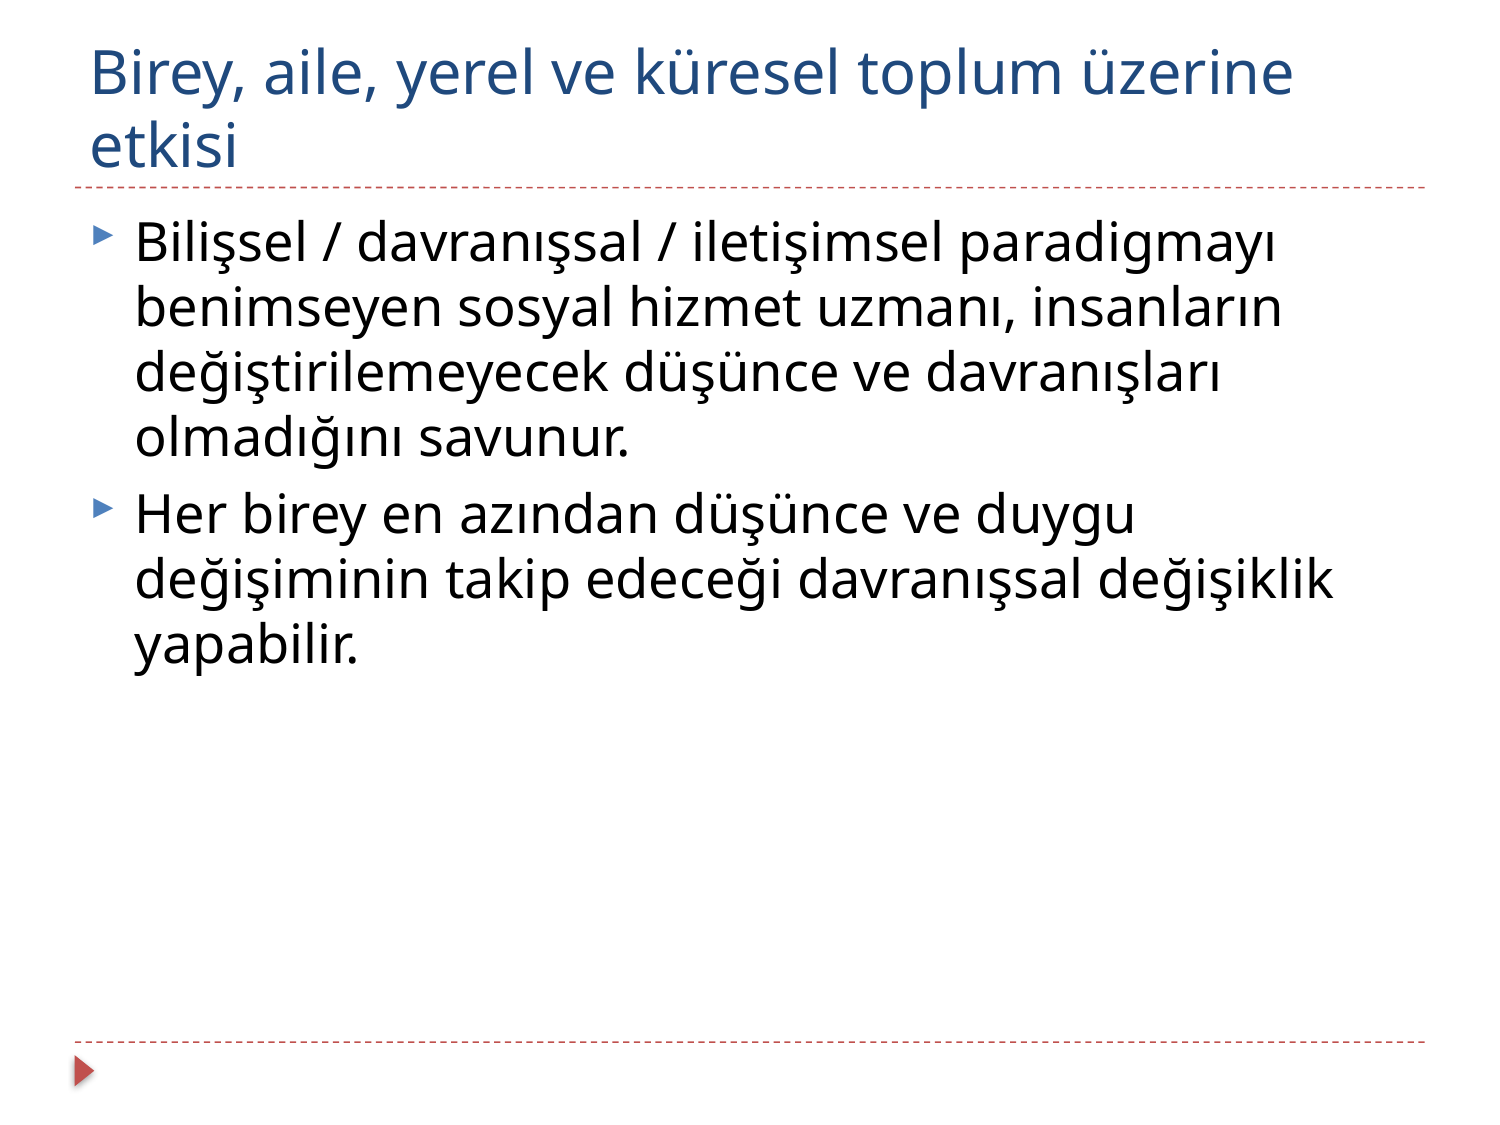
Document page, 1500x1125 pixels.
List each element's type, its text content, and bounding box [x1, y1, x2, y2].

list Bilişsel / davranışsal / iletişimsel paradigmayı benimseyen sosyal hizmet uzmanı, insanların değiştirilemeyecek düşünce ve davranışları olmadığını savunur. Her birey en azından düşünce ve duygu değişiminin takip edeceği davranışsal değişiklik yapabilir. [75, 200, 1425, 1010]
title Birey, aile, yerel ve küresel toplum üzerine etkisi [75, 24, 1425, 188]
